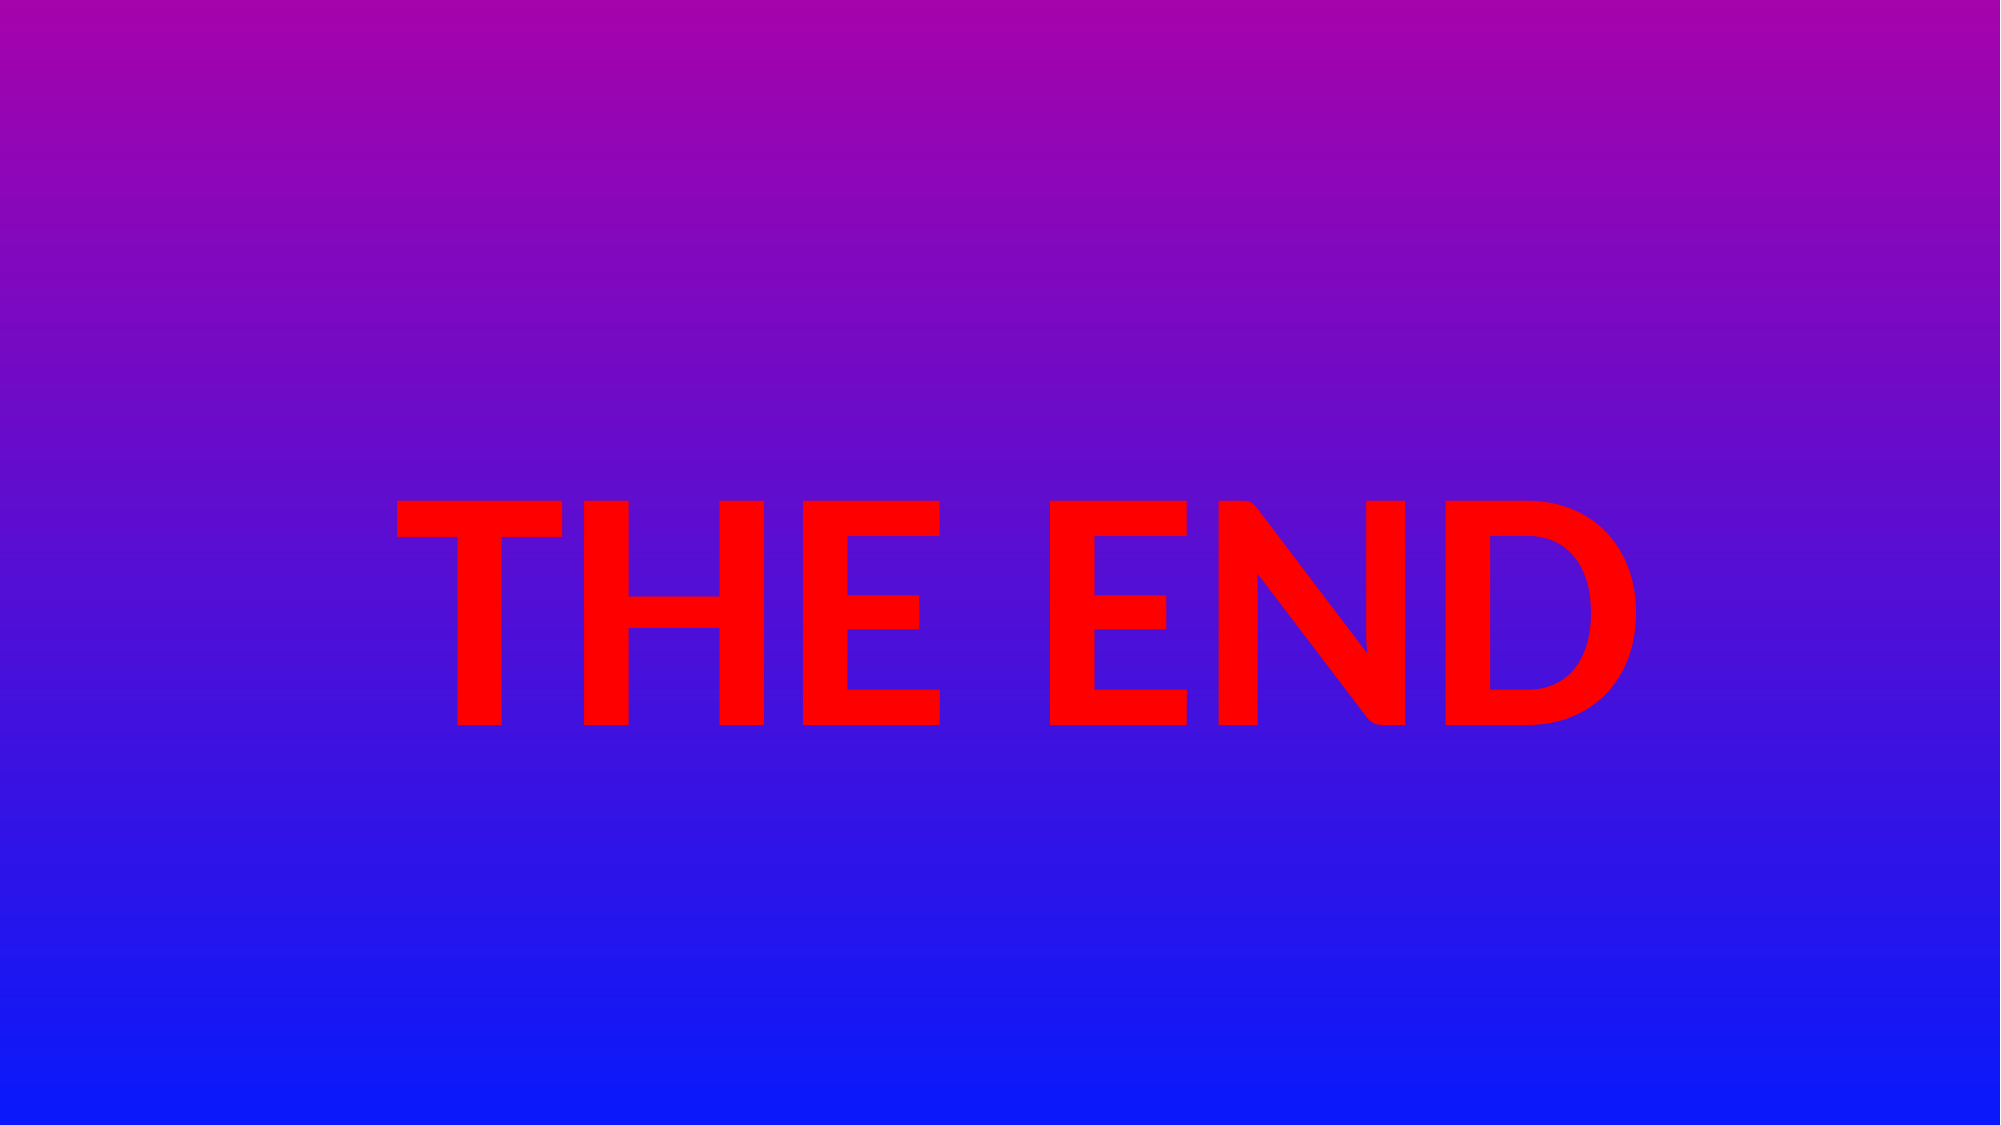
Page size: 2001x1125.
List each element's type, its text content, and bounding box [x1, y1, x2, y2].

title THE END [120, 493, 1921, 682]
